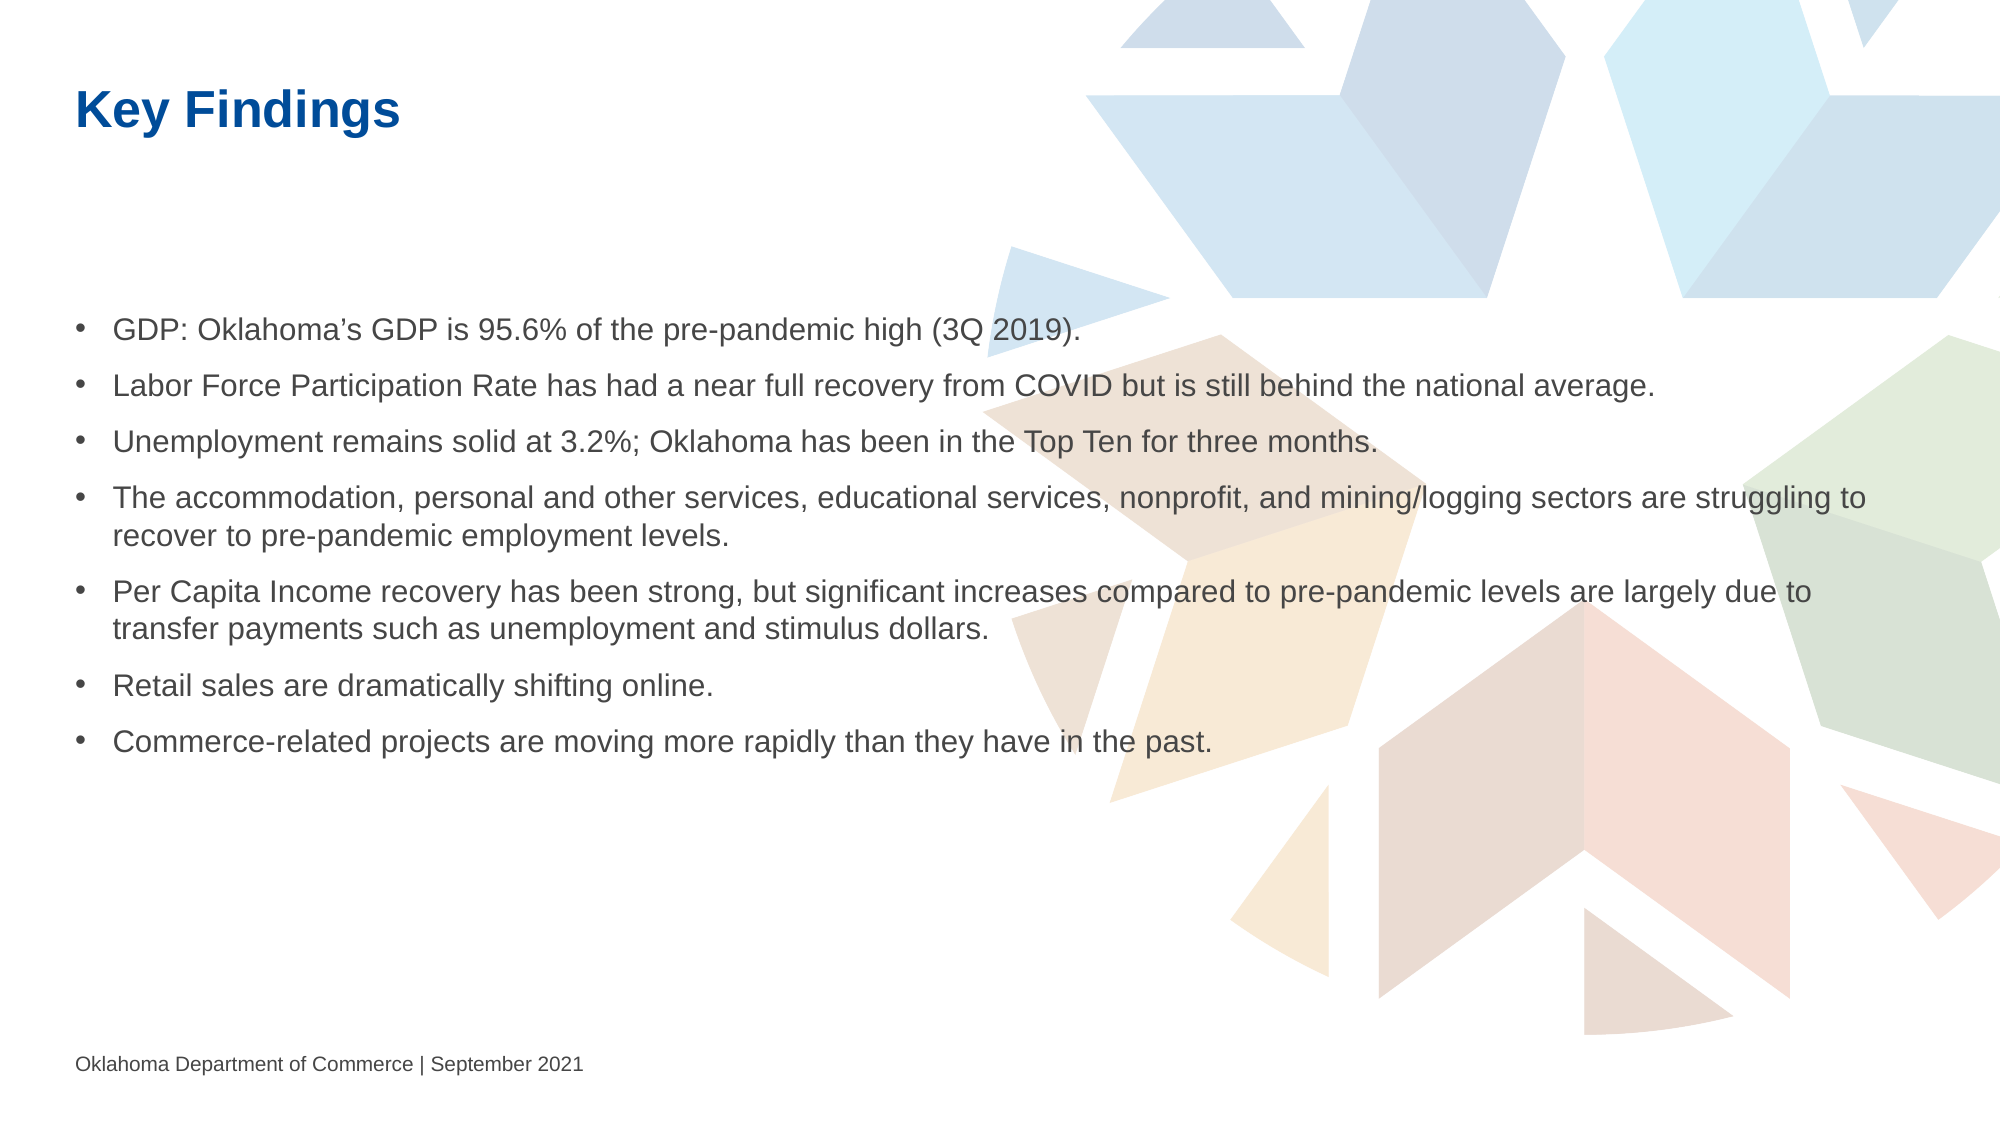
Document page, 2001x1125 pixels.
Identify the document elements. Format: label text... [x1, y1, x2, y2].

list GDP: Oklahoma’s GDP is 95.6% of the pre-pandemic high (3Q 2019). Labor Force Participation Rate has had a near full recovery from COVID but is still behind the national average. Unemployment remains solid at 3.2%; Oklahoma has been in the Top Ten for three months. The accommodation, personal and other services, educational services, nonprofit, and mining/logging sectors are struggling to recover to pre-pandemic employment levels. Per Capita Income recovery has been strong, but significant increases compared to pre-pandemic levels are largely due to transfer payments such as unemployment and stimulus dollars. Retail sales are dramatically shifting online. Commerce-related projects are moving more rapidly than they have in the past. [75, 301, 845, 1016]
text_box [845, 0, 2000, 1047]
footer Oklahoma Department of Commerce | September 2021 [75, 1046, 1463, 1079]
title Key Findings [75, 68, 845, 206]
